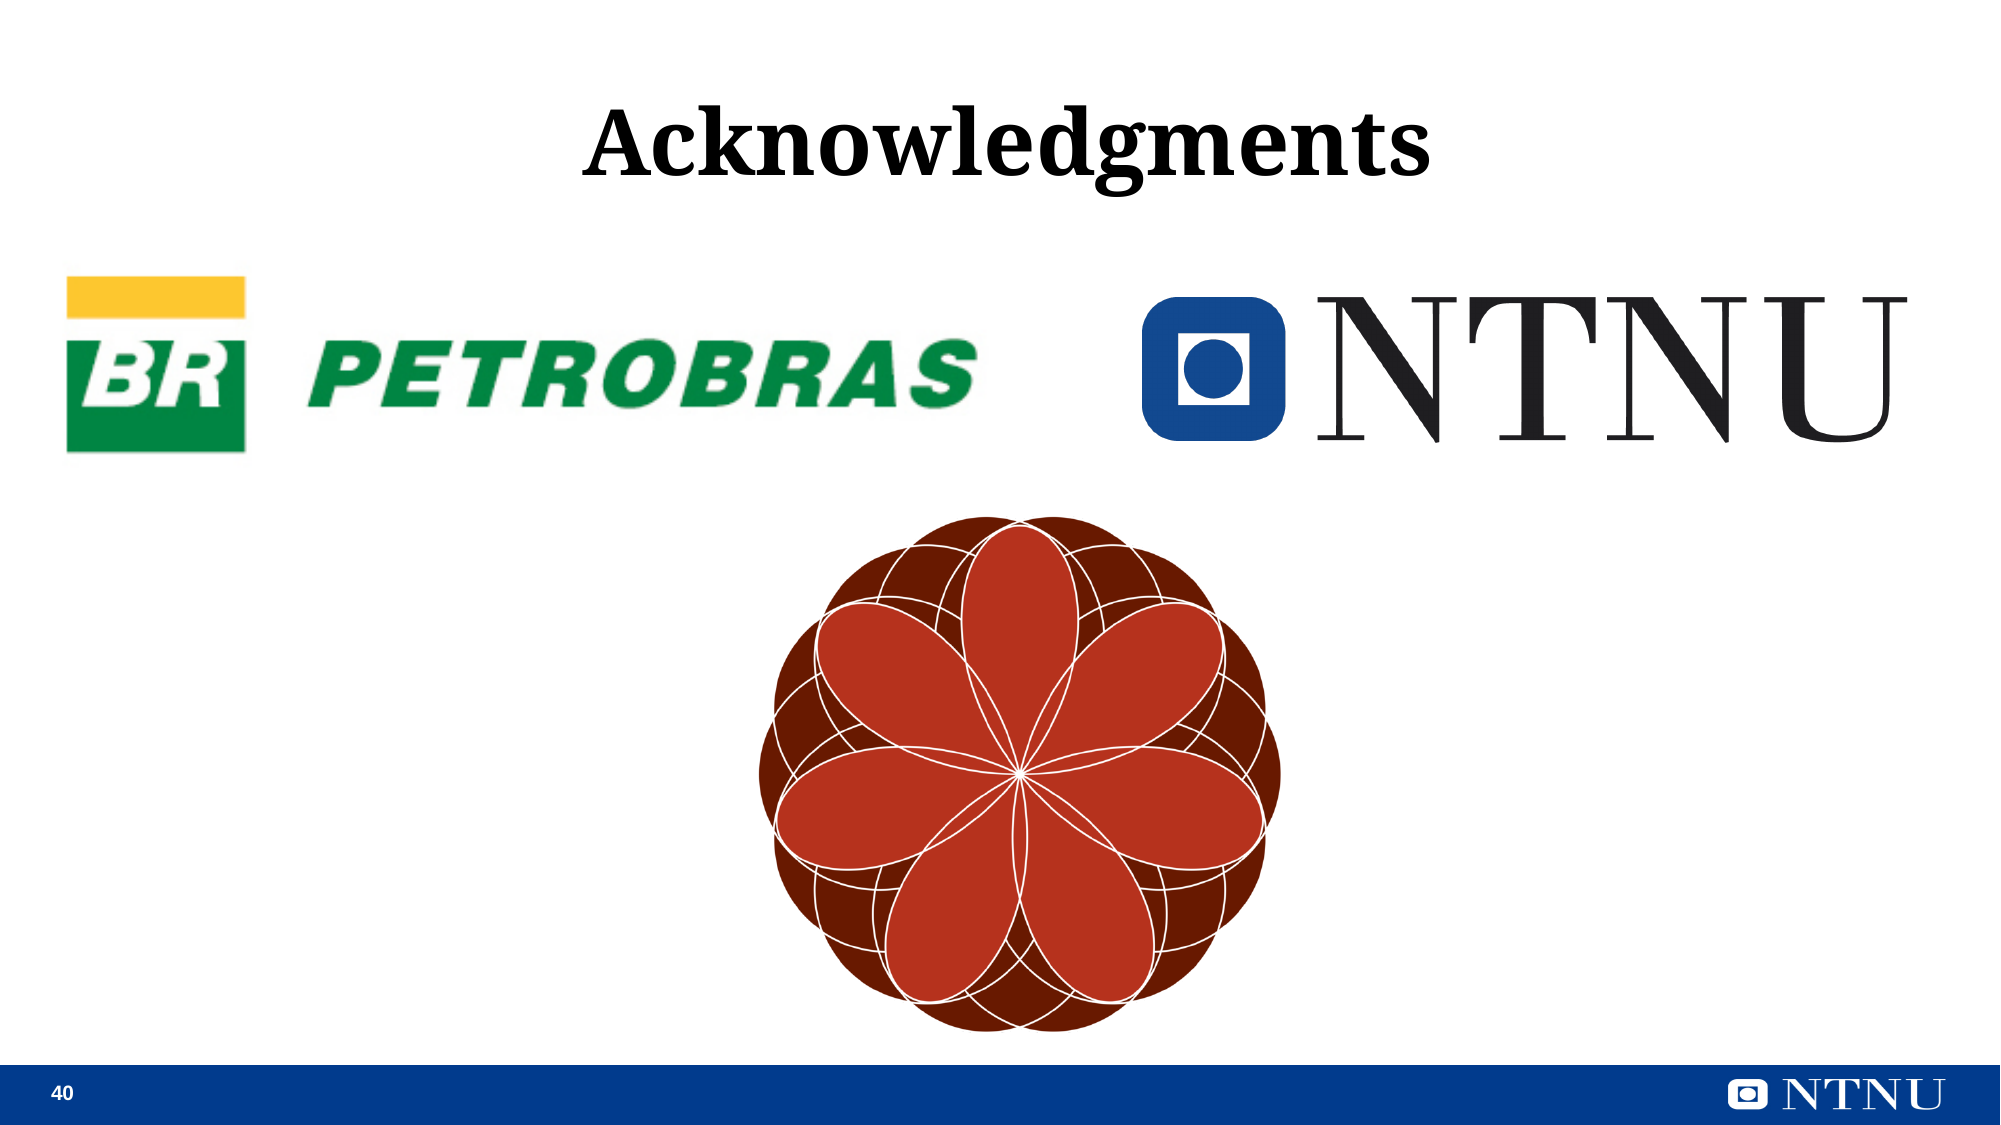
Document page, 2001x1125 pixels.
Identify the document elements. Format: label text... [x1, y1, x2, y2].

picture [0, 1065, 2000, 1125]
picture [29, 220, 1057, 495]
picture [757, 515, 1282, 1033]
picture [1142, 297, 1910, 444]
title Acknowledgments [15, 45, 2000, 233]
